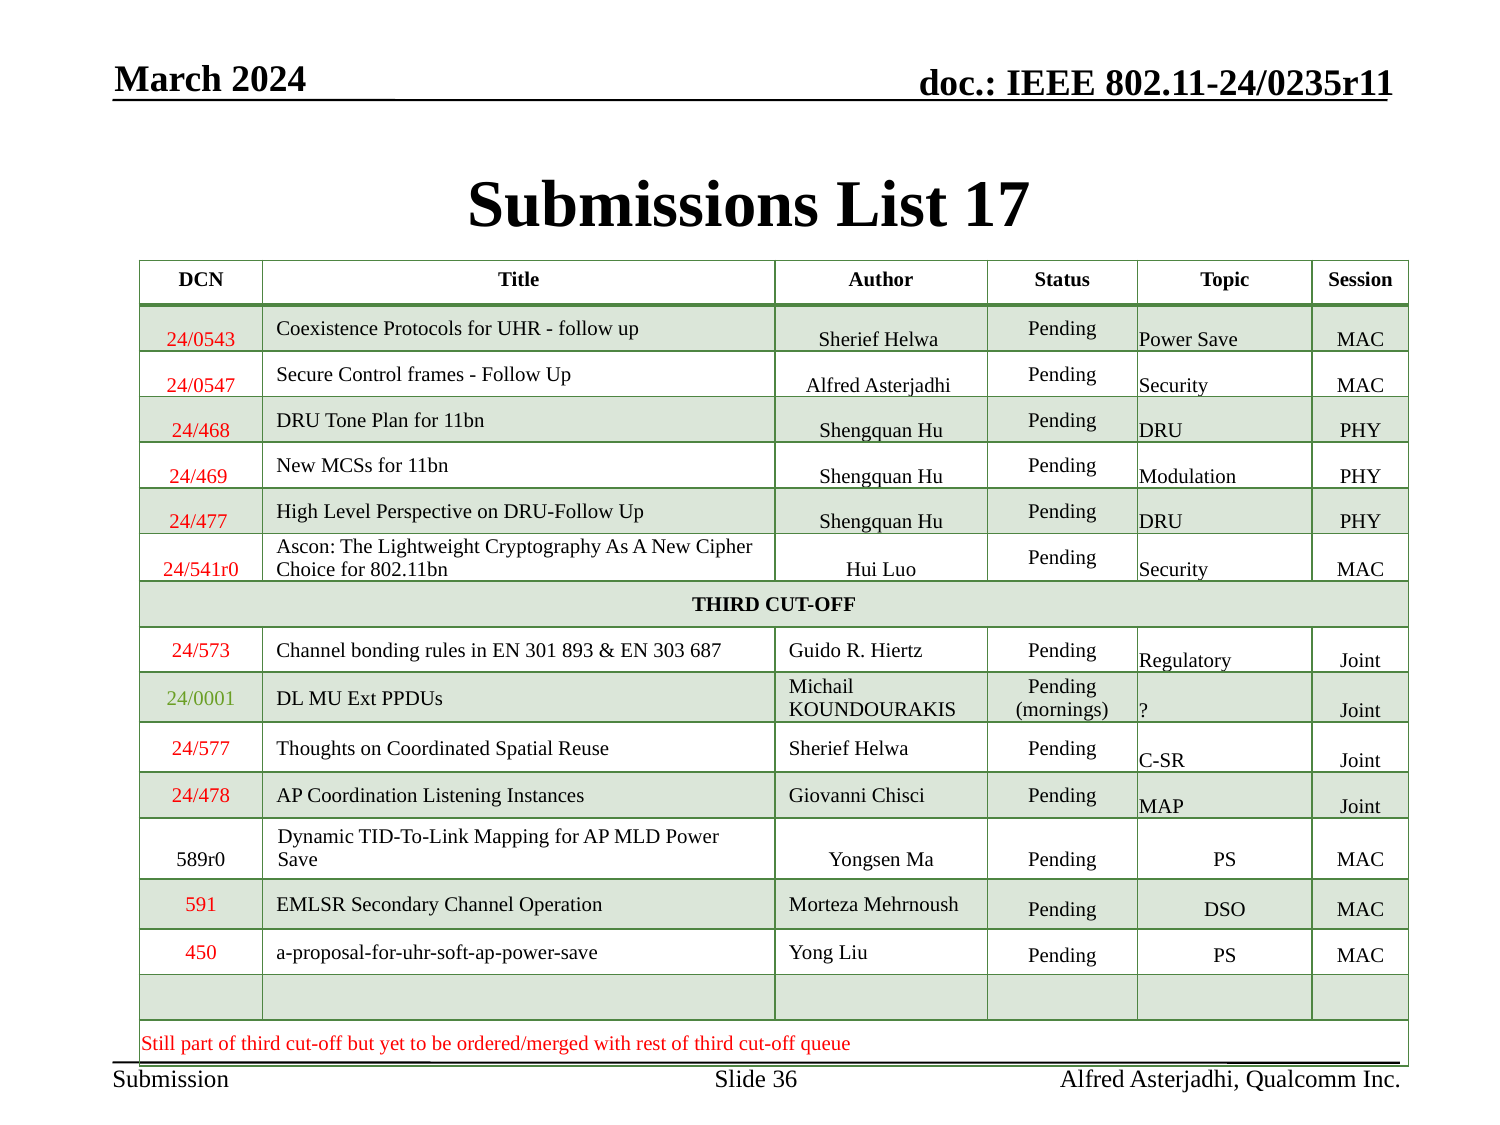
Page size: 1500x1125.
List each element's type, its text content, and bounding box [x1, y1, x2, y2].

table_cell Coexistence Protocols for UHR - follow up [263, 307, 774, 350]
table_cell Power Save [1138, 307, 1311, 350]
table_cell Sherief Helwa [776, 307, 987, 350]
table_cell 24/577 [140, 723, 262, 771]
table_header Status [988, 261, 1137, 303]
table_cell Sherief Helwa [776, 723, 987, 771]
table_cell Morteza Mehrnoush [776, 880, 987, 928]
table_cell Still part of third cut-off but yet to be ordered/merged with rest of third cut-off queue [140, 1021, 1408, 1065]
table_cell PS [1138, 819, 1311, 878]
table_cell 450 [140, 930, 262, 974]
footer Alfred Asterjadhi, Qualcomm Inc. [878, 1067, 1402, 1093]
table_cell Giovanni Chisci [776, 773, 987, 817]
table_cell Shengquan Hu [776, 443, 987, 487]
table_cell [140, 975, 262, 1019]
table_cell Secure Control frames - Follow Up [263, 352, 774, 396]
table_header DCN [140, 261, 262, 303]
table_cell 24/468 [140, 397, 262, 441]
table_cell Joint [1313, 773, 1408, 817]
table_cell Dynamic TID-To-Link Mapping for AP MLD Power Save [263, 819, 774, 878]
table_cell 24/477 [140, 489, 262, 533]
table_cell MAC [1313, 880, 1408, 928]
table_cell Pending [988, 489, 1137, 533]
table_cell MAC [1313, 534, 1408, 580]
table_cell Hui Luo [776, 534, 987, 580]
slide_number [114, 54, 423, 100]
table_cell 24/0001 [140, 673, 262, 721]
table_cell Channel bonding rules in EN 301 893 & EN 303 687 [263, 628, 774, 671]
table_cell Yongsen Ma [776, 819, 987, 878]
table_cell 24/469 [140, 443, 262, 487]
table_cell 24/573 [140, 628, 262, 671]
slide_number Slide 36 [712, 1067, 800, 1123]
table_cell Pending [988, 352, 1137, 396]
table_cell High Level Perspective on DRU-Follow Up [263, 489, 774, 533]
table_cell Regulatory [1138, 628, 1311, 671]
table_cell Alfred Asterjadhi [776, 352, 987, 396]
table_cell MAC [1313, 352, 1408, 396]
table_cell Pending [988, 307, 1137, 350]
table_cell PHY [1313, 443, 1408, 487]
table_cell DRU [1138, 397, 1311, 441]
table_cell [1313, 975, 1408, 1019]
table_cell PHY [1313, 489, 1408, 533]
table_cell Guido R. Hiertz [776, 628, 987, 671]
table_cell Shengquan Hu [776, 489, 987, 533]
table_cell Security [1138, 534, 1311, 580]
table_header Author [776, 261, 987, 303]
table_cell DSO [1138, 880, 1311, 928]
table_cell Pending [988, 723, 1137, 771]
table_cell C-SR [1138, 723, 1311, 771]
table_cell 24/541r0 [140, 534, 262, 580]
table_cell Joint [1313, 673, 1408, 721]
table_header Title [263, 261, 774, 303]
table_cell Security [1138, 352, 1311, 396]
table_cell a-proposal-for-uhr-soft-ap-power-save [263, 930, 774, 974]
table_cell 24/0547 [140, 352, 262, 396]
table_cell DRU [1138, 489, 1311, 533]
table_cell Pending [988, 628, 1137, 671]
table_cell Thoughts on Coordinated Spatial Reuse [263, 723, 774, 771]
table_cell Pending [988, 443, 1137, 487]
table_cell Pending (mornings) [988, 673, 1137, 721]
table_cell EMLSR Secondary Channel Operation [263, 880, 774, 928]
table_cell Joint [1313, 723, 1408, 771]
table_cell MAC [1313, 930, 1408, 974]
table_cell MAC [1313, 819, 1408, 878]
table_cell [776, 975, 987, 1019]
table_cell Ascon: The Lightweight Cryptography As A New Cipher Choice for 802.11bn [263, 534, 774, 580]
table_cell MAC [1313, 307, 1408, 350]
table_cell [263, 975, 774, 1019]
table_cell MAP [1138, 773, 1311, 817]
table_cell DRU Tone Plan for 11bn [263, 397, 774, 441]
table_cell Shengquan Hu [776, 397, 987, 441]
table_cell Pending [988, 819, 1137, 878]
table_header Topic [1138, 261, 1311, 303]
title Submissions List 17 [112, 112, 1388, 288]
table_cell [988, 975, 1137, 1019]
table_cell 589r0 [140, 819, 262, 878]
table_cell Joint [1313, 628, 1408, 671]
table_cell Pending [988, 930, 1137, 974]
table_cell Pending [988, 397, 1137, 441]
table_cell Yong Liu [776, 930, 987, 974]
table_cell Pending [988, 880, 1137, 928]
table_cell Pending [988, 534, 1137, 580]
table_cell 24/478 [140, 773, 262, 817]
table_cell [1138, 975, 1311, 1019]
table_cell AP Coordination Listening Instances [263, 773, 774, 817]
table_cell New MCSs for 11bn [263, 443, 774, 487]
table_cell 591 [140, 880, 262, 928]
table_cell Pending [988, 773, 1137, 817]
table_cell 24/0543 [140, 307, 262, 350]
table_header Session [1313, 261, 1408, 303]
table_cell Modulation [1138, 443, 1311, 487]
table_cell THIRD CUT-OFF [140, 582, 1408, 626]
table_cell PS [1138, 930, 1311, 974]
table_cell Michail KOUNDOURAKIS [776, 673, 987, 721]
table_cell DL MU Ext PPDUs [263, 673, 774, 721]
table_cell PHY [1313, 397, 1408, 441]
table_cell ? [1138, 673, 1311, 721]
